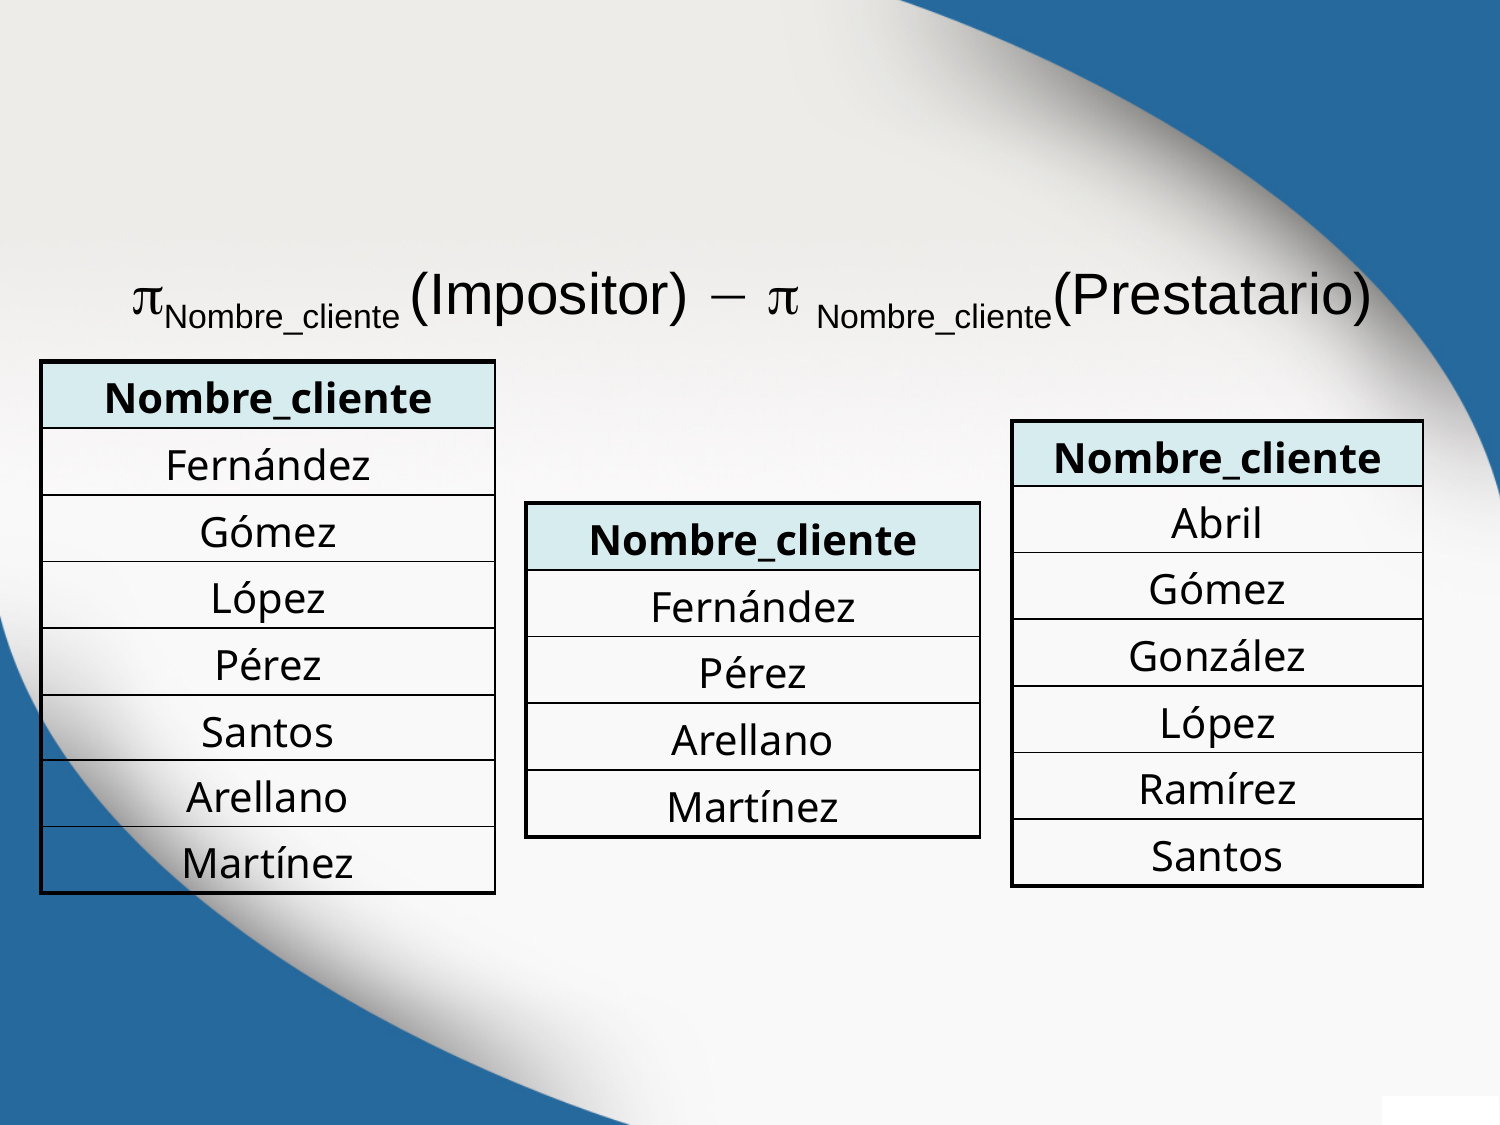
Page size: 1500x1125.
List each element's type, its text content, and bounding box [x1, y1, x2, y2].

table_cell González [1014, 620, 1422, 685]
table_cell Martínez [528, 771, 979, 835]
table_cell López [43, 562, 494, 627]
table_cell Gómez [43, 496, 494, 561]
table_cell Arellano [528, 704, 979, 769]
table_cell Gómez [1014, 553, 1422, 618]
table_cell Pérez [528, 637, 979, 702]
table_cell López [1014, 687, 1422, 752]
table_cell Santos [1014, 820, 1422, 884]
table_cell Martínez [43, 827, 494, 891]
table_cell Fernández [528, 571, 979, 636]
table_header Nombre_cliente [1014, 423, 1422, 485]
text_box Nombre_cliente (Impositor)   Nombre_cliente(Prestatario) [41, 248, 1465, 393]
table_cell Fernández [43, 429, 494, 494]
table_cell Pérez [43, 629, 494, 694]
table_cell Arellano [43, 761, 494, 826]
table_header Nombre_cliente [43, 364, 494, 427]
table_header Nombre_cliente [528, 505, 979, 569]
picture [0, 0, 1500, 1125]
table_cell Abril [1014, 487, 1422, 552]
table_cell Santos [43, 696, 494, 759]
table_cell Ramírez [1014, 753, 1422, 818]
